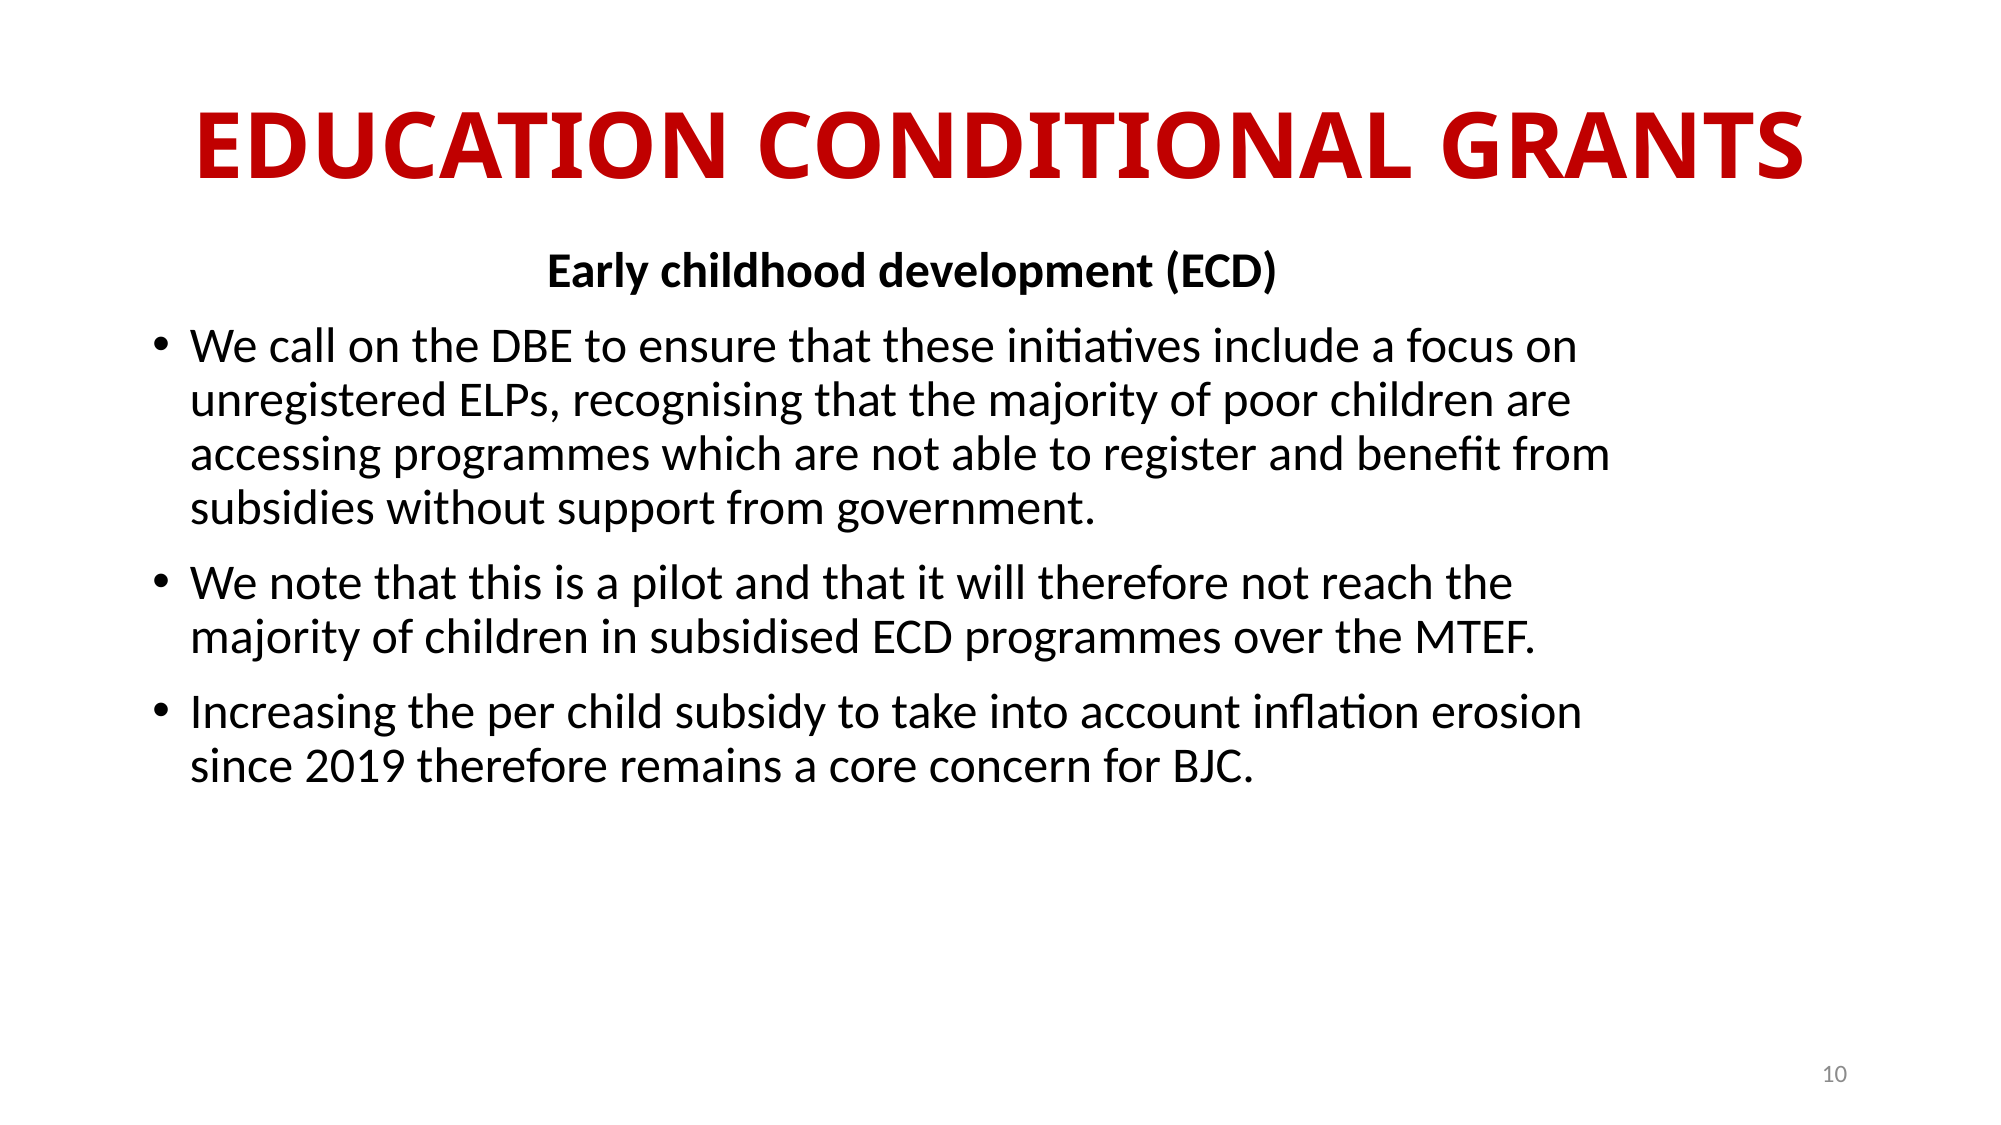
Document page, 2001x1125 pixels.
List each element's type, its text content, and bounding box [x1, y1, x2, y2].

slide_number 10 [1412, 1042, 1863, 1103]
list Early childhood development (ECD) We call on the DBE to ensure that these initiatives include a focus on unregistered ELPs, recognising that the majority of poor children are accessing programmes which are not able to register and benefit from subsidies without support from government. We note that this is a pilot and that it will therefore not reach the majority of children in subsidised ECD programmes over the MTEF. Increasing the per child subsidy to take into account inflation erosion since 2019 therefore remains a core concern for BJC. [137, 236, 1688, 1049]
title EDUCATION CONDITIONAL GRANTS [137, 59, 1863, 237]
